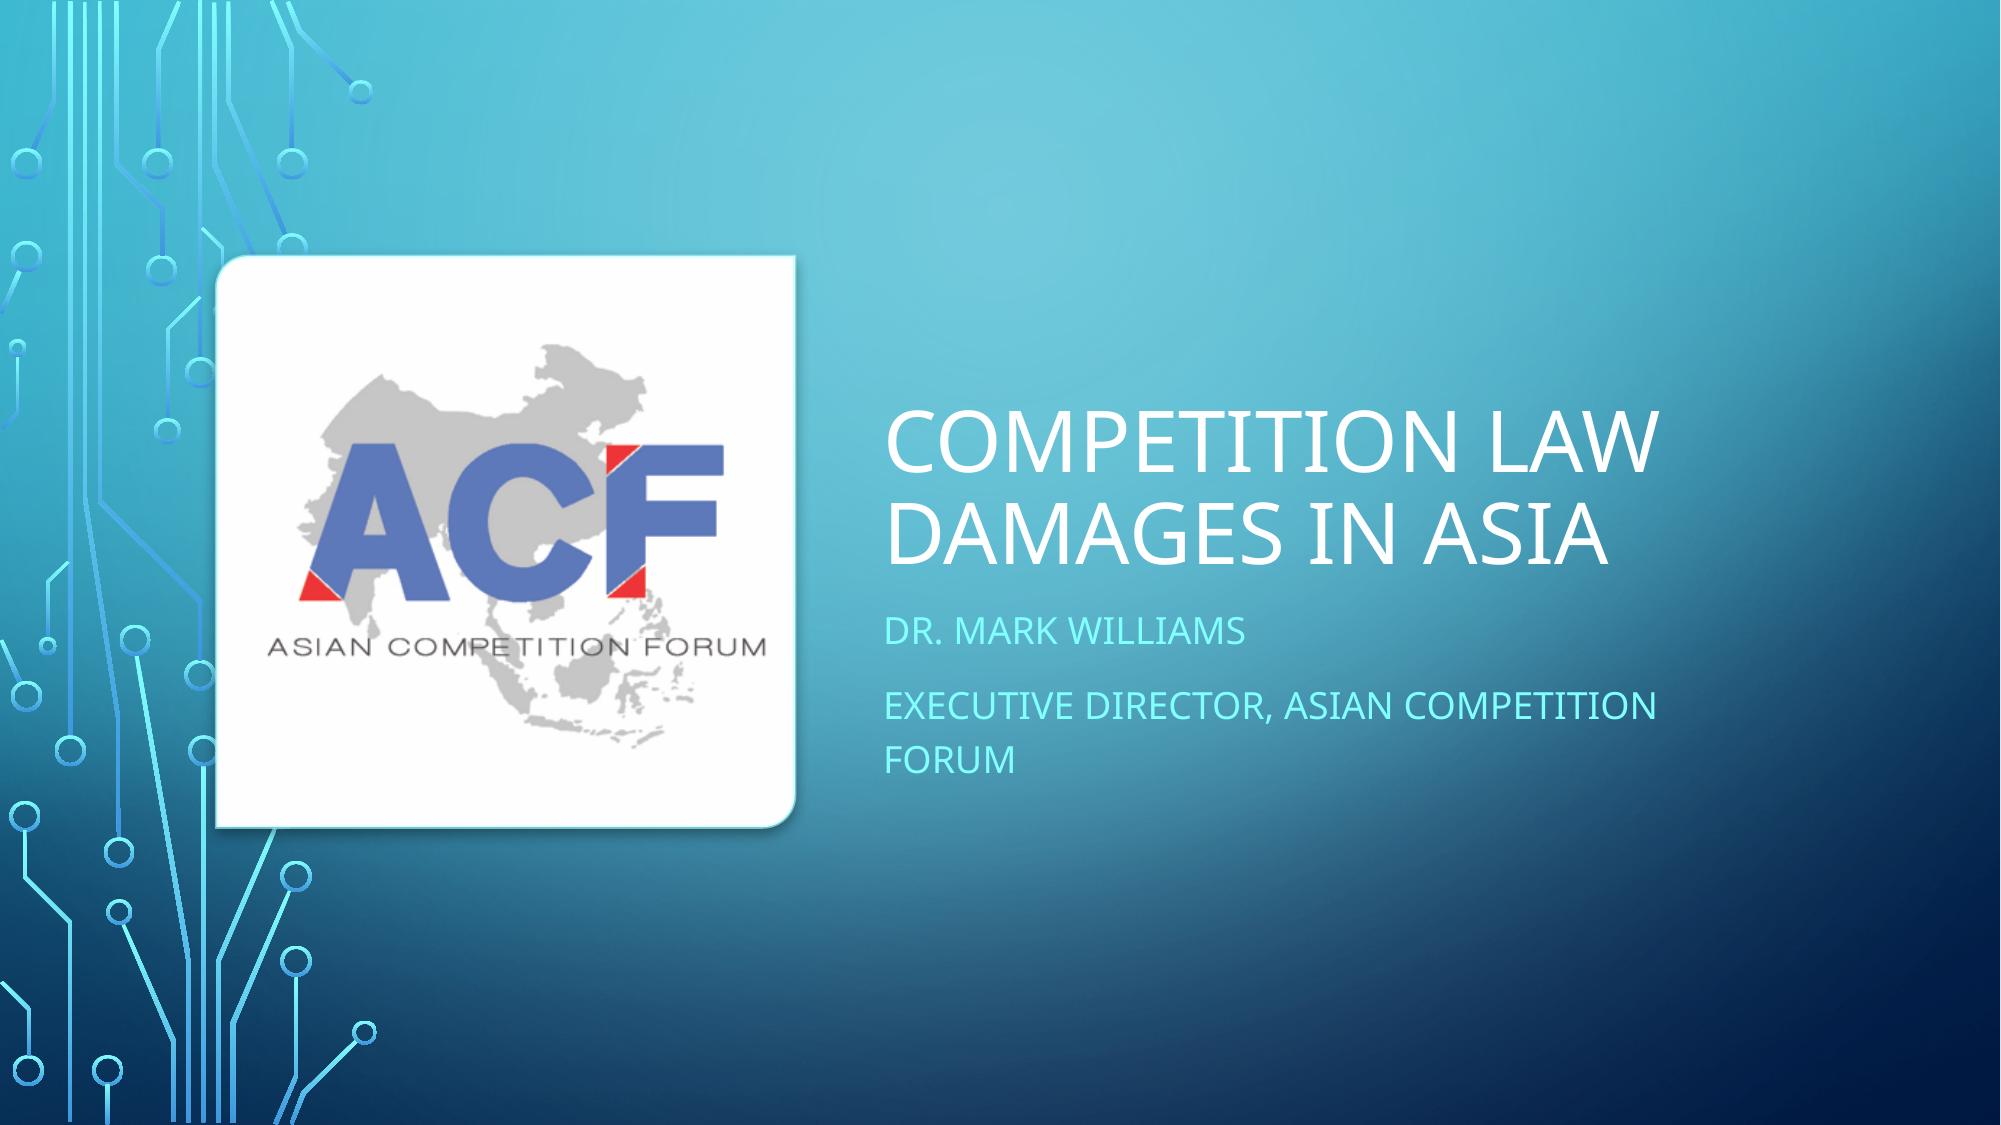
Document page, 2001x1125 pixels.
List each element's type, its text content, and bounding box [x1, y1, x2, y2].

picture [216, 255, 795, 828]
title Competition Law Damages in Asia [868, 199, 1749, 590]
subtitle Dr. Mark Williams Executive Director, Asian Competition Forum [868, 590, 1750, 863]
